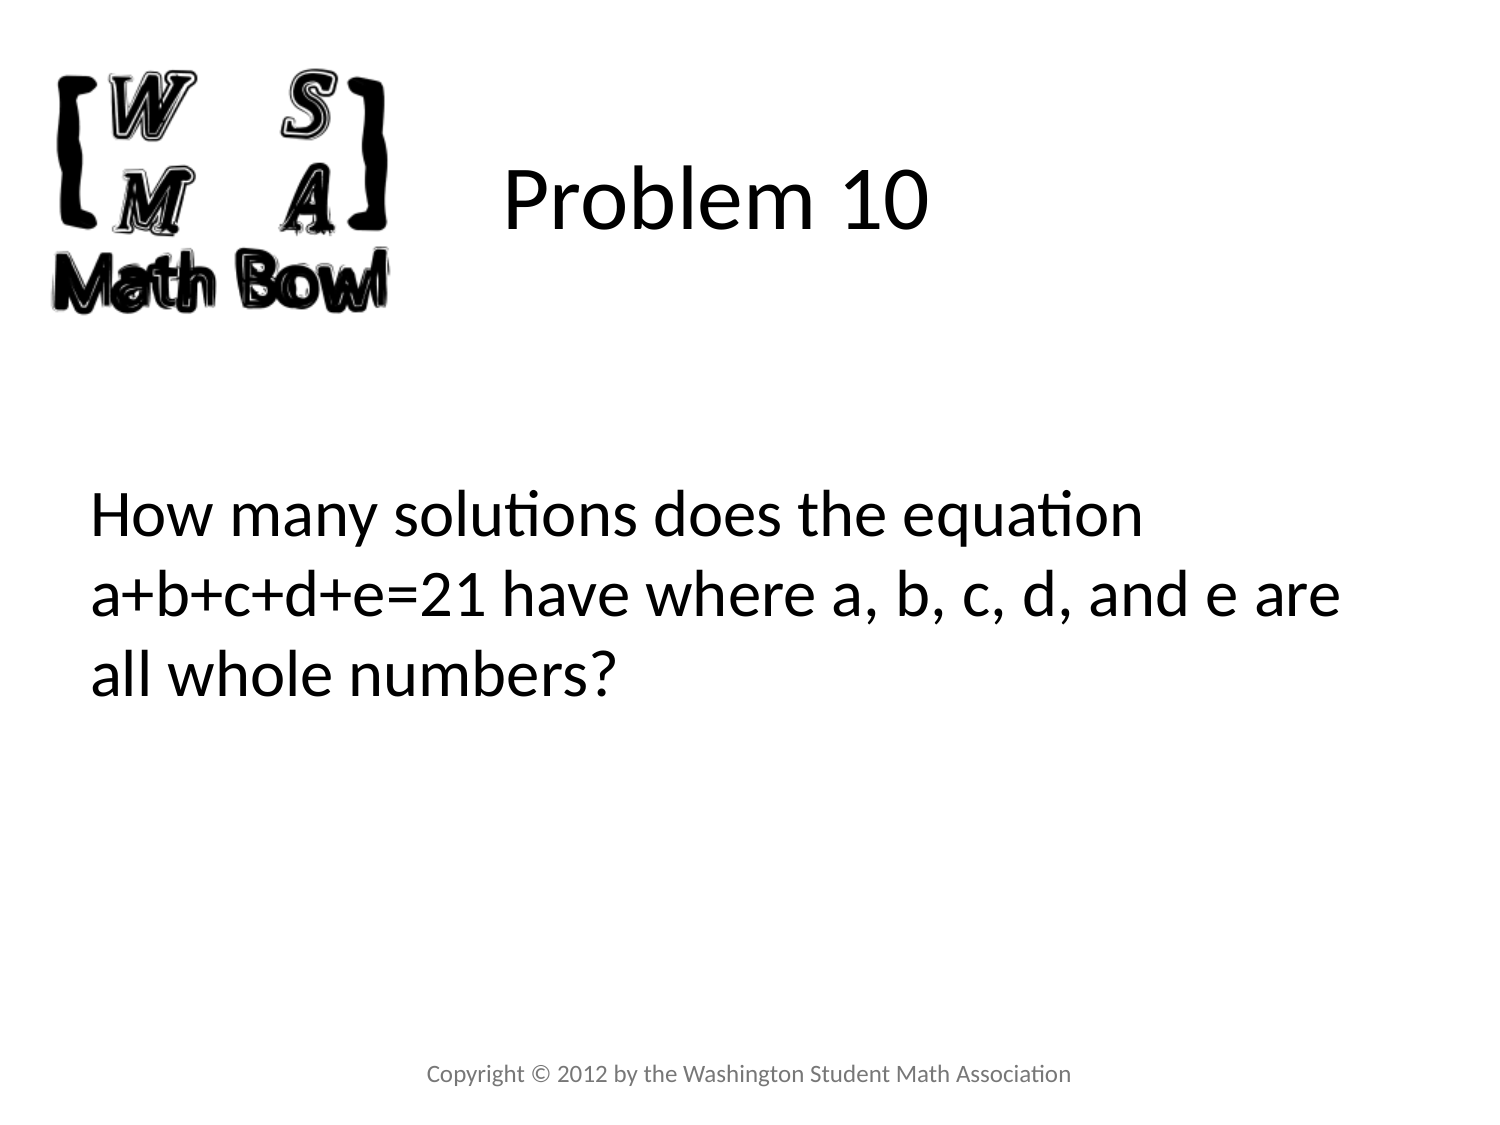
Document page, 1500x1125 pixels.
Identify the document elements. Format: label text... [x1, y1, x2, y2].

text_box Copyright © 2012 by the Washington Student Math Association [374, 1050, 1125, 1095]
list How many solutions does the equation a+b+c+d+e=21 have where a, b, c, d, and e are all whole numbers? [75, 462, 1425, 950]
picture [48, 62, 401, 324]
title Problem 10 [487, 99, 1400, 287]
